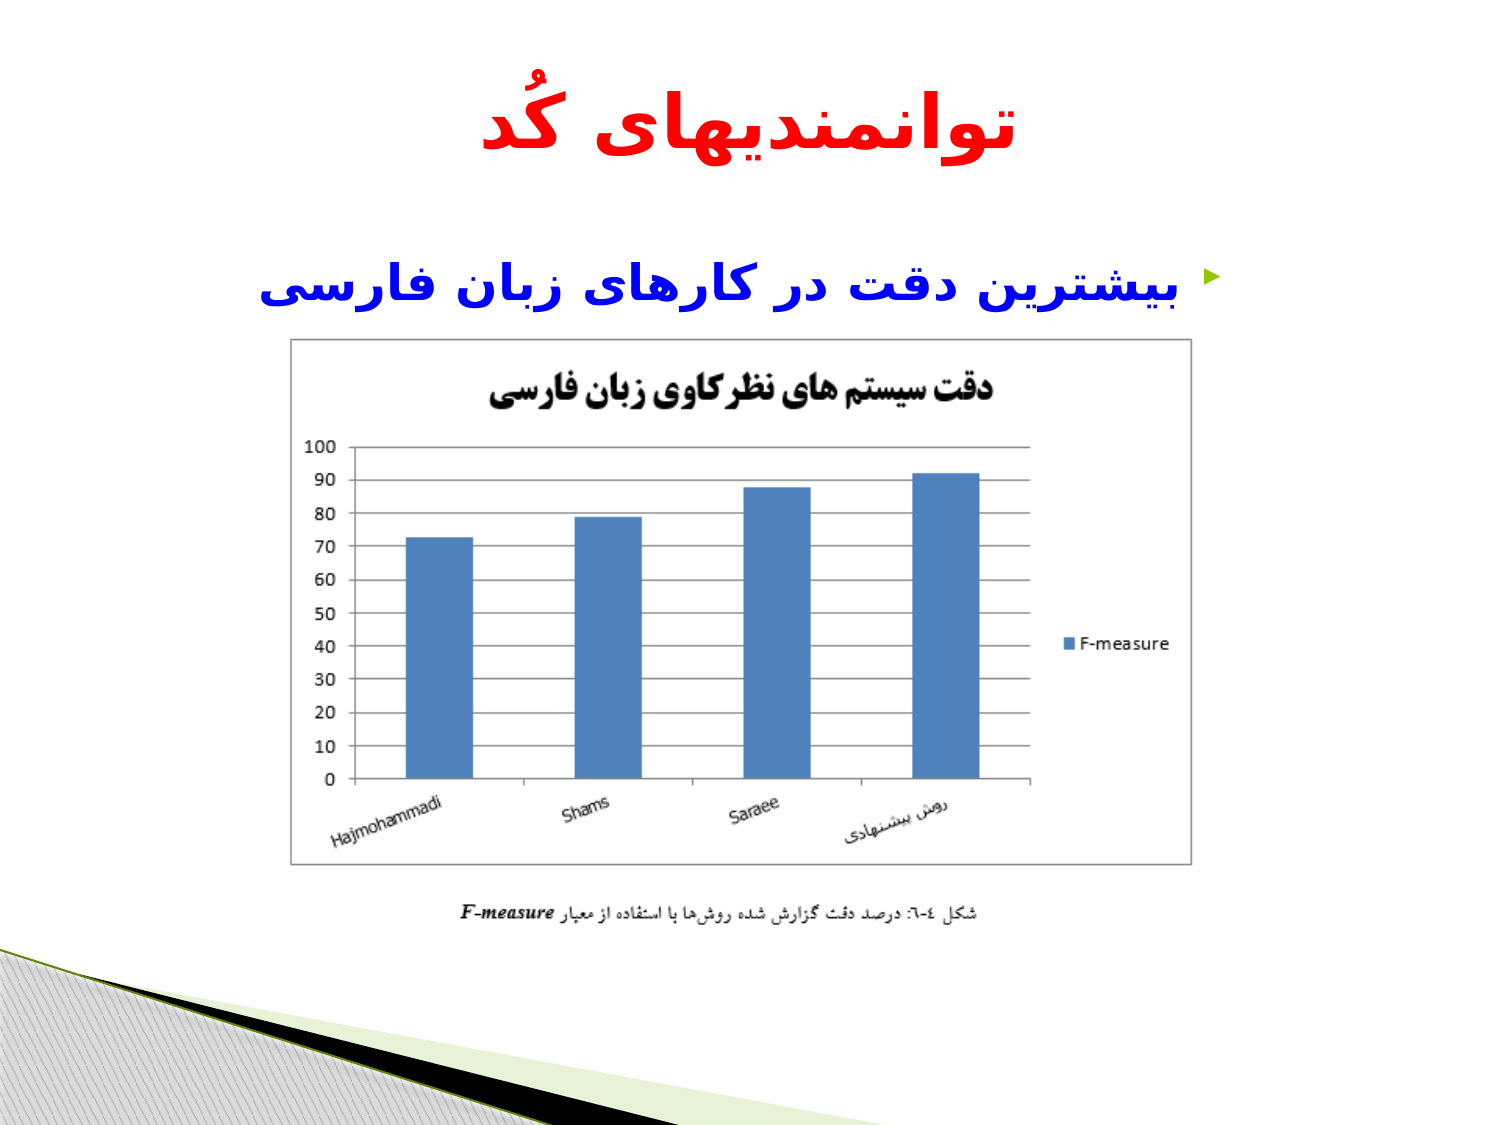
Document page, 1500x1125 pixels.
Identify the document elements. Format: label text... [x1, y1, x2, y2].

title توانمندیهای کُد [75, 24, 1425, 213]
picture [262, 324, 1213, 938]
list بیشترین دقت در کارهای زبان فارسی [75, 243, 1425, 986]
